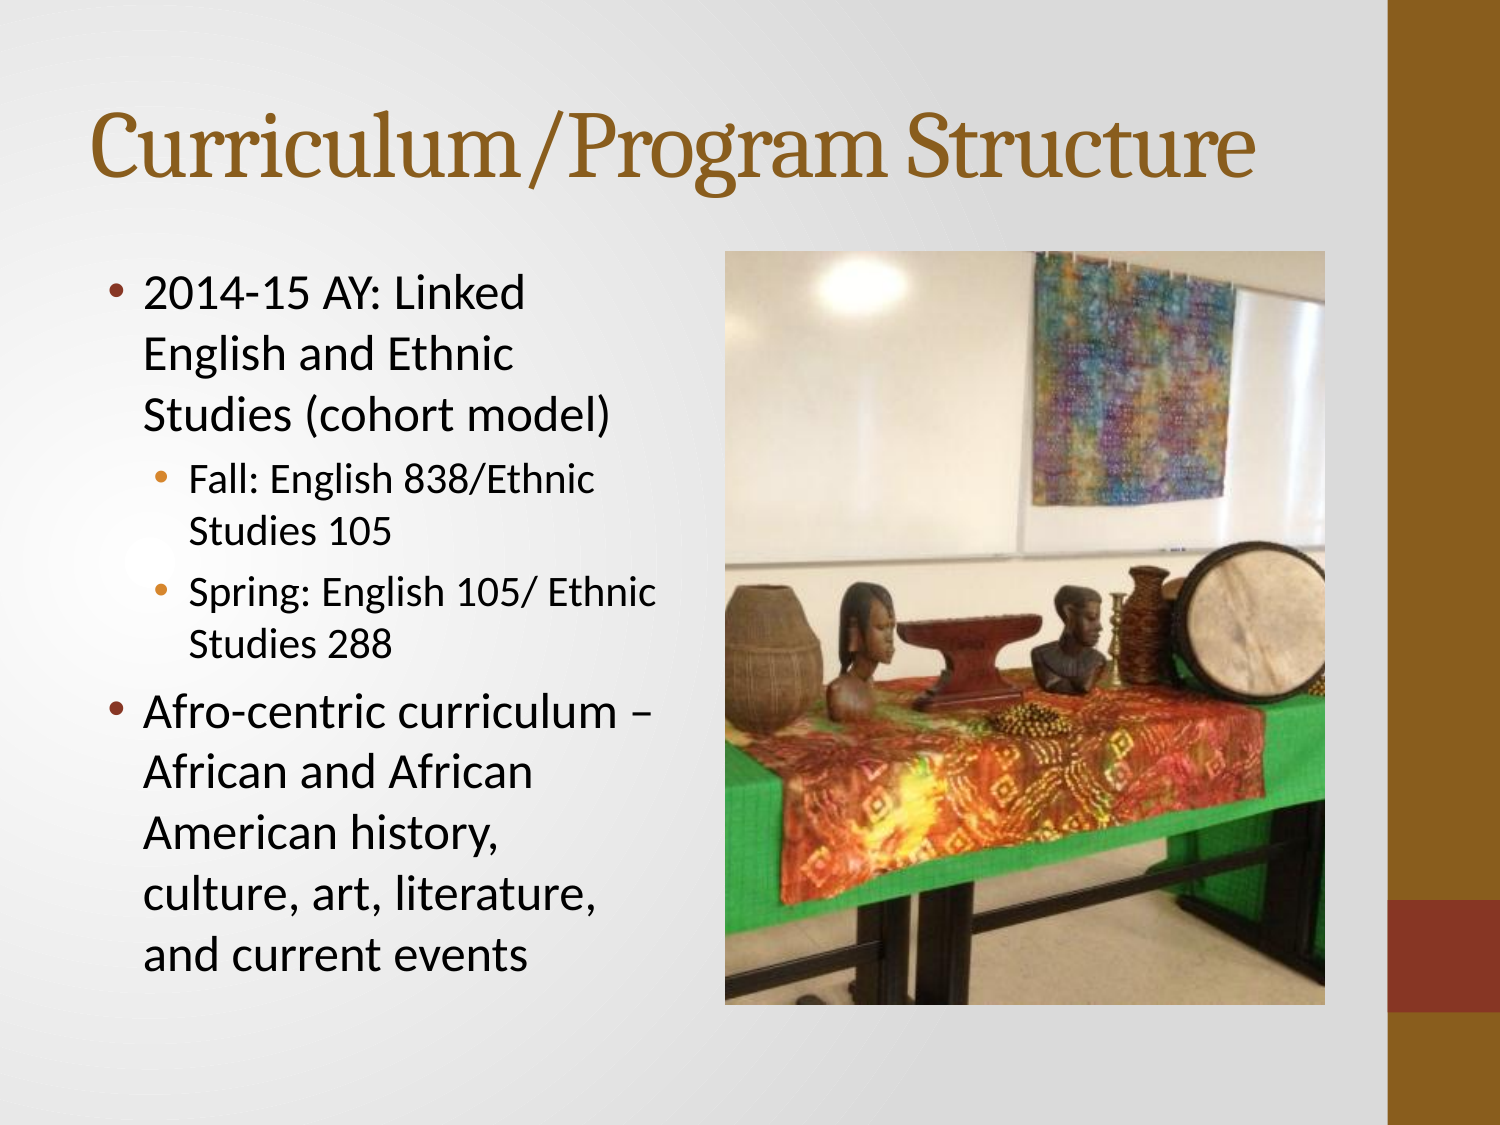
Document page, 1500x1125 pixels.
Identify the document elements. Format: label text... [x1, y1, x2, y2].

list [724, 251, 1326, 1006]
list 2014-15 AY: Linked English and Ethnic Studies (cohort model) Fall: English 838/Ethnic Studies 105 Spring: English 105/ Ethnic Studies 288 Afro-centric curriculum – African and African American history, culture, art, literature, and current events [75, 251, 675, 1005]
title Curriculum/Program Structure [75, 45, 1325, 233]
